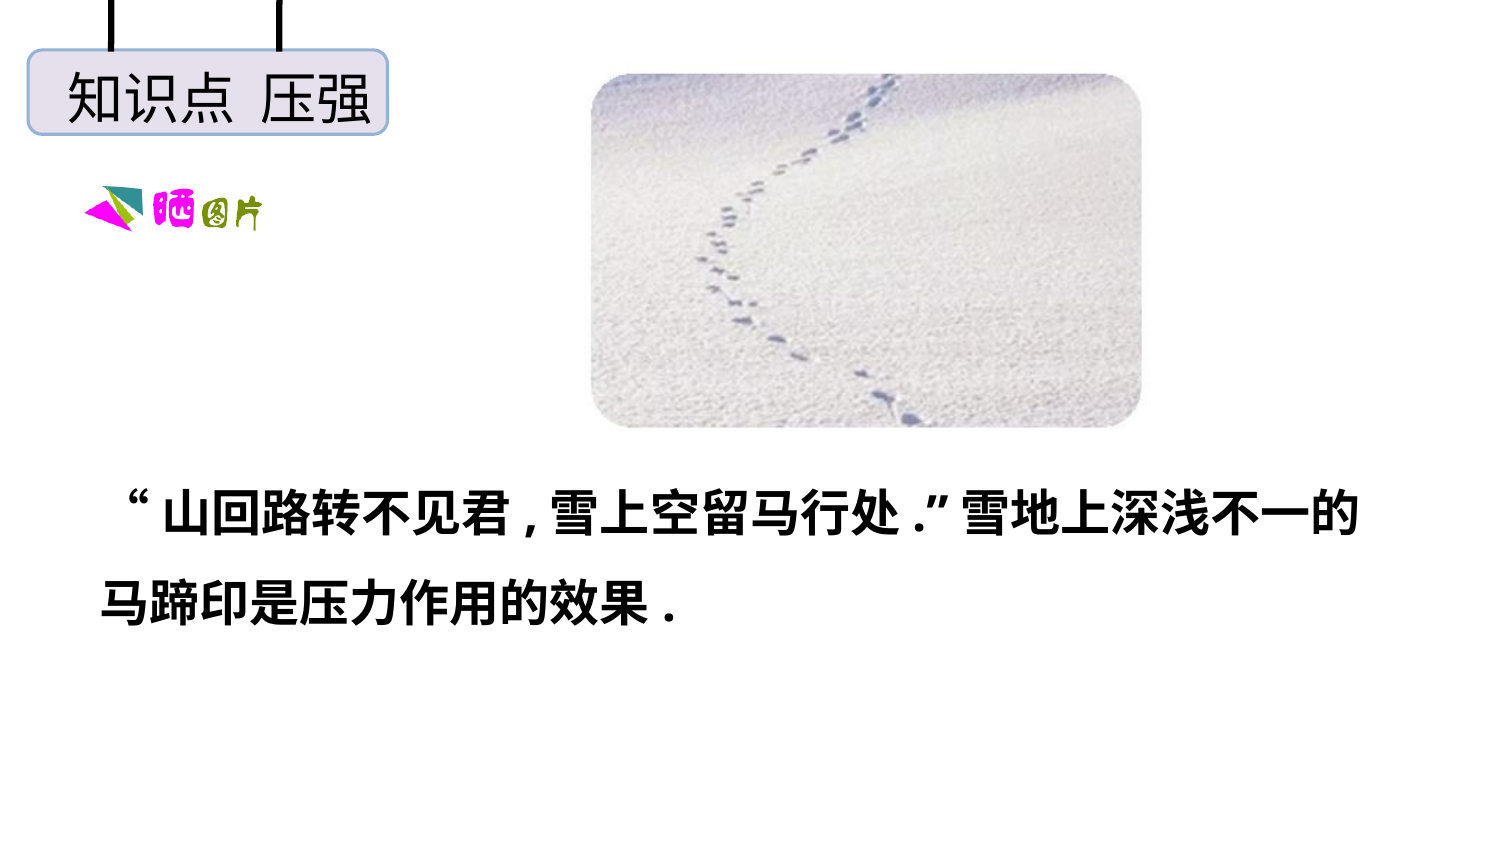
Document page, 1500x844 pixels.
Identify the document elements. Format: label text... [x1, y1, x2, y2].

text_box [27, 0, 388, 135]
picture [81, 161, 287, 249]
picture [584, 61, 1152, 436]
text_box “山回路转不见君,雪上空留马行处.”雪地上深浅不一的马蹄印是压力作用的效果. [88, 445, 1394, 637]
